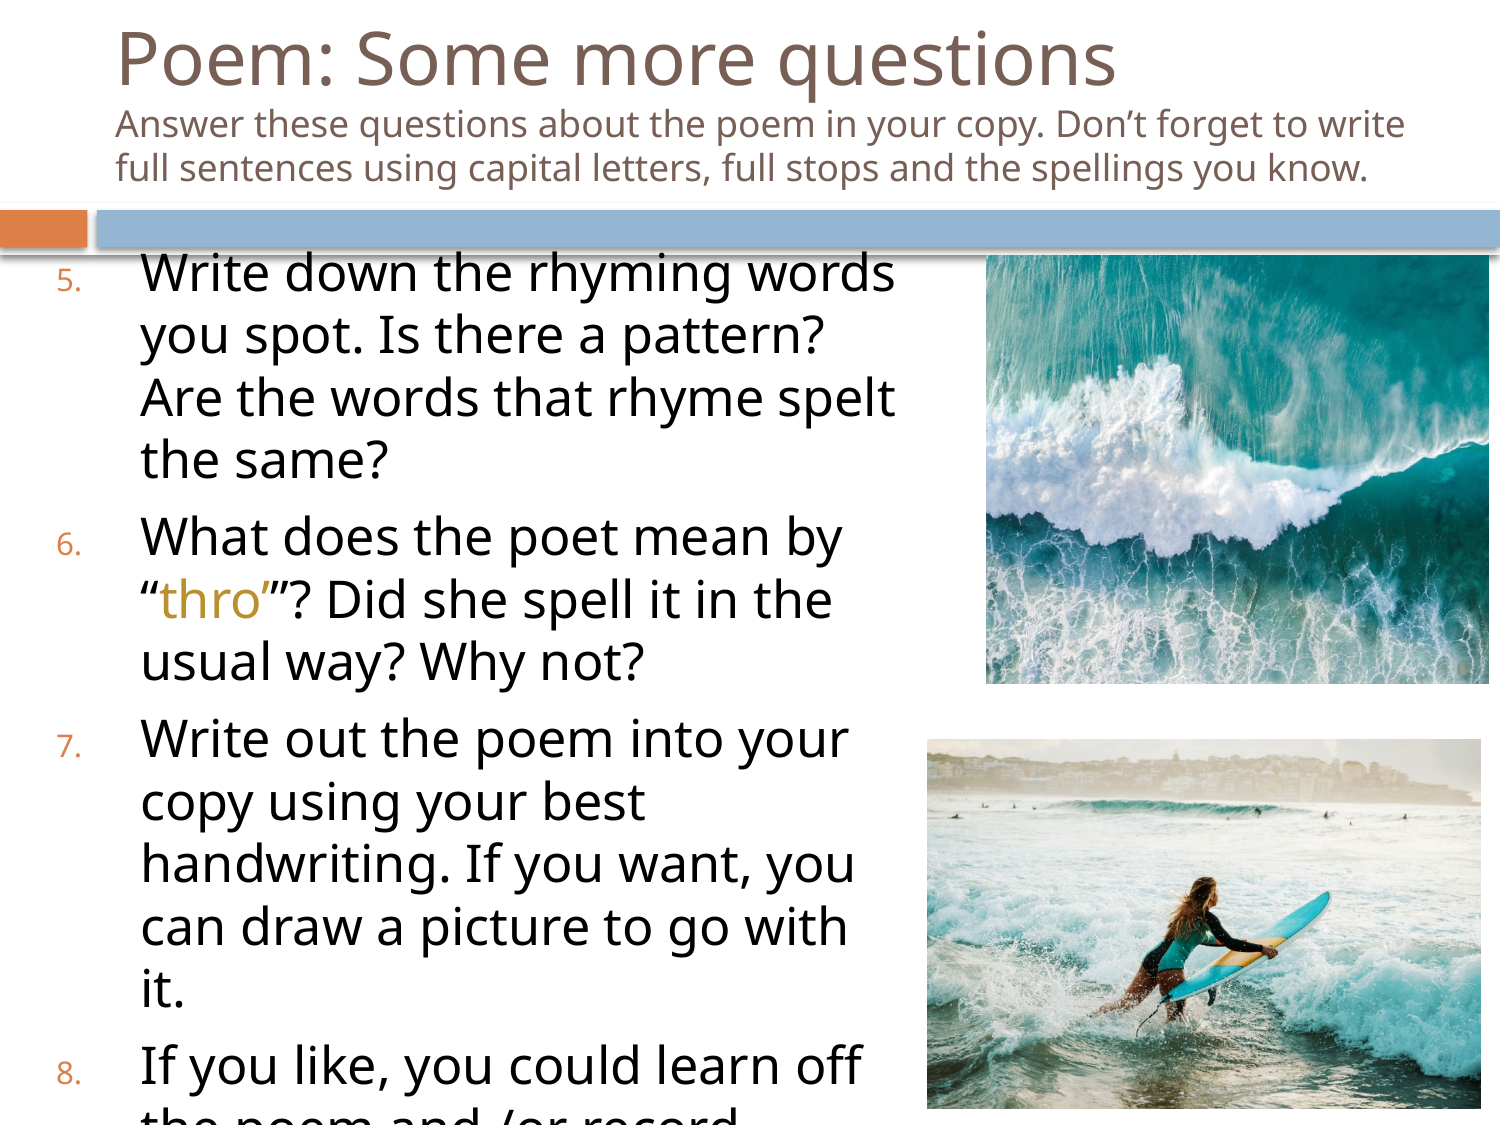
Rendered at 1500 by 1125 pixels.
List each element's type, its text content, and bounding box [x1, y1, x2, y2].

picture [985, 254, 1489, 684]
picture [926, 739, 1481, 1109]
list Write down the rhyming words you spot. Is there a pattern? Are the words that rhyme spelt the same? What does the poet mean by “thro’”? Did she spell it in the usual way? Why not? Write out the poem into your copy using your best handwriting. If you want, you can draw a picture to go with it. If you like, you could learn off the poem and /or record yourself reading it using your tablet. [41, 231, 916, 1125]
title Poem: Some more questions Answer these questions about the poem in your copy. Don’t forget to write full sentences using capital letters, full stops and the spellings you know. [100, 0, 1438, 200]
